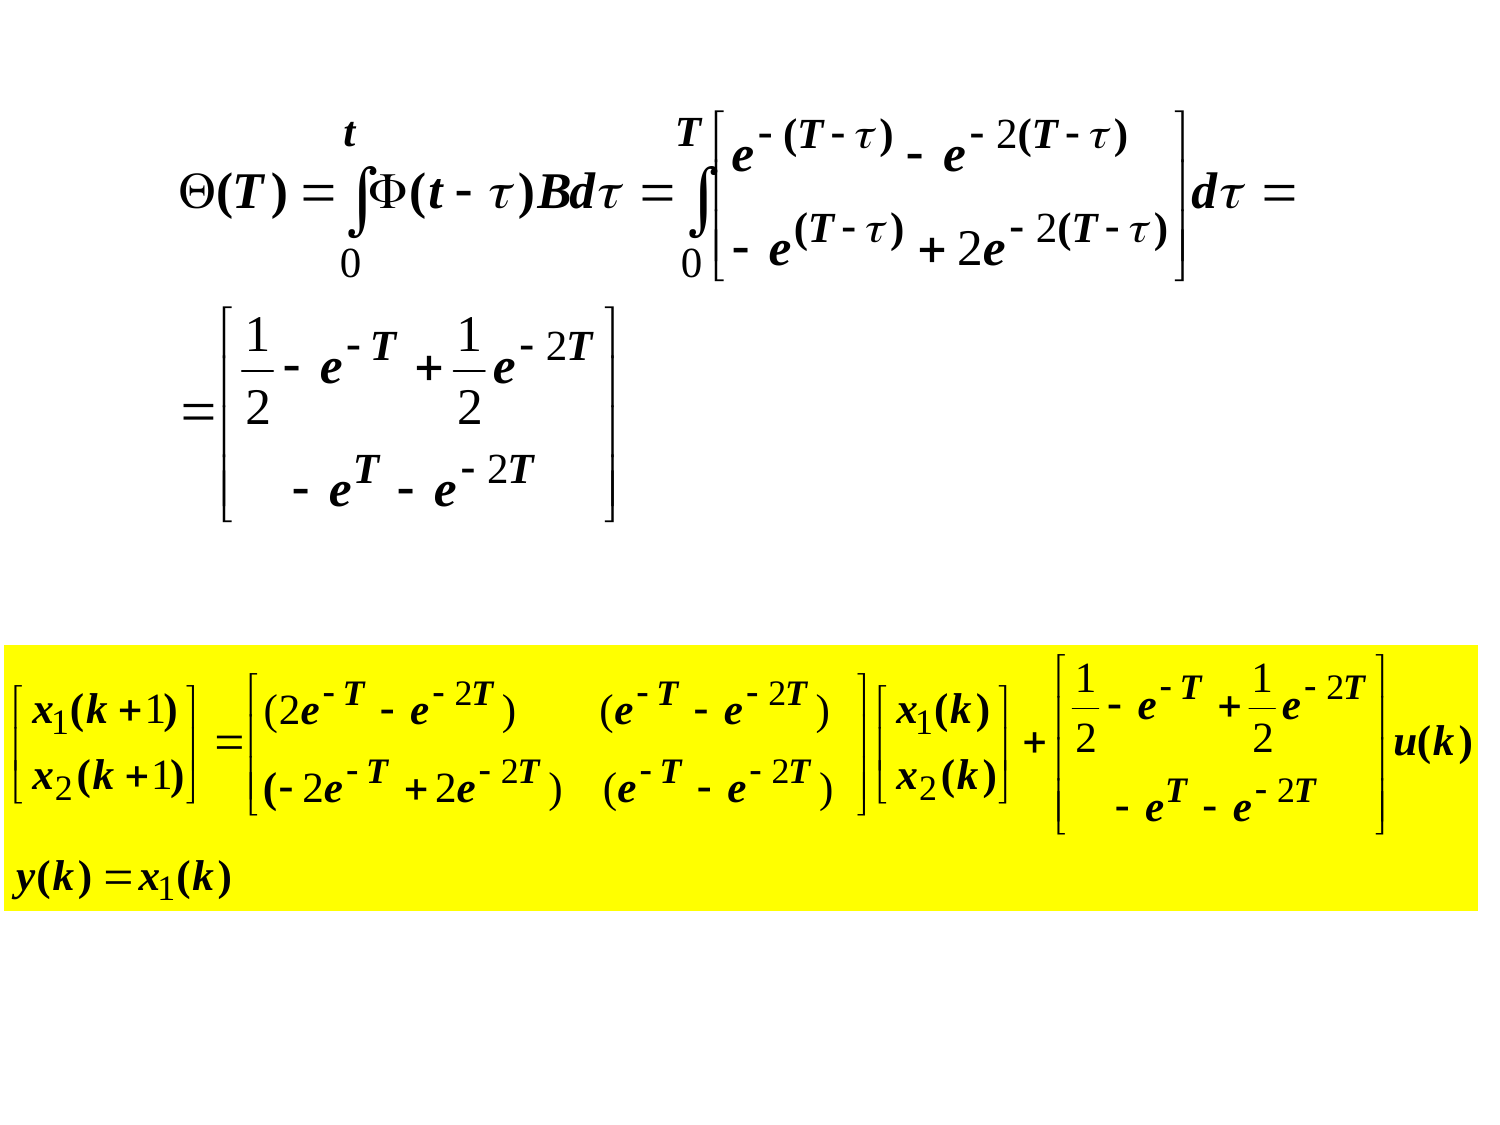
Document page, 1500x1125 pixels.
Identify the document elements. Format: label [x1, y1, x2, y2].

text_box [170, 101, 1298, 532]
text_box [3, 644, 1479, 911]
